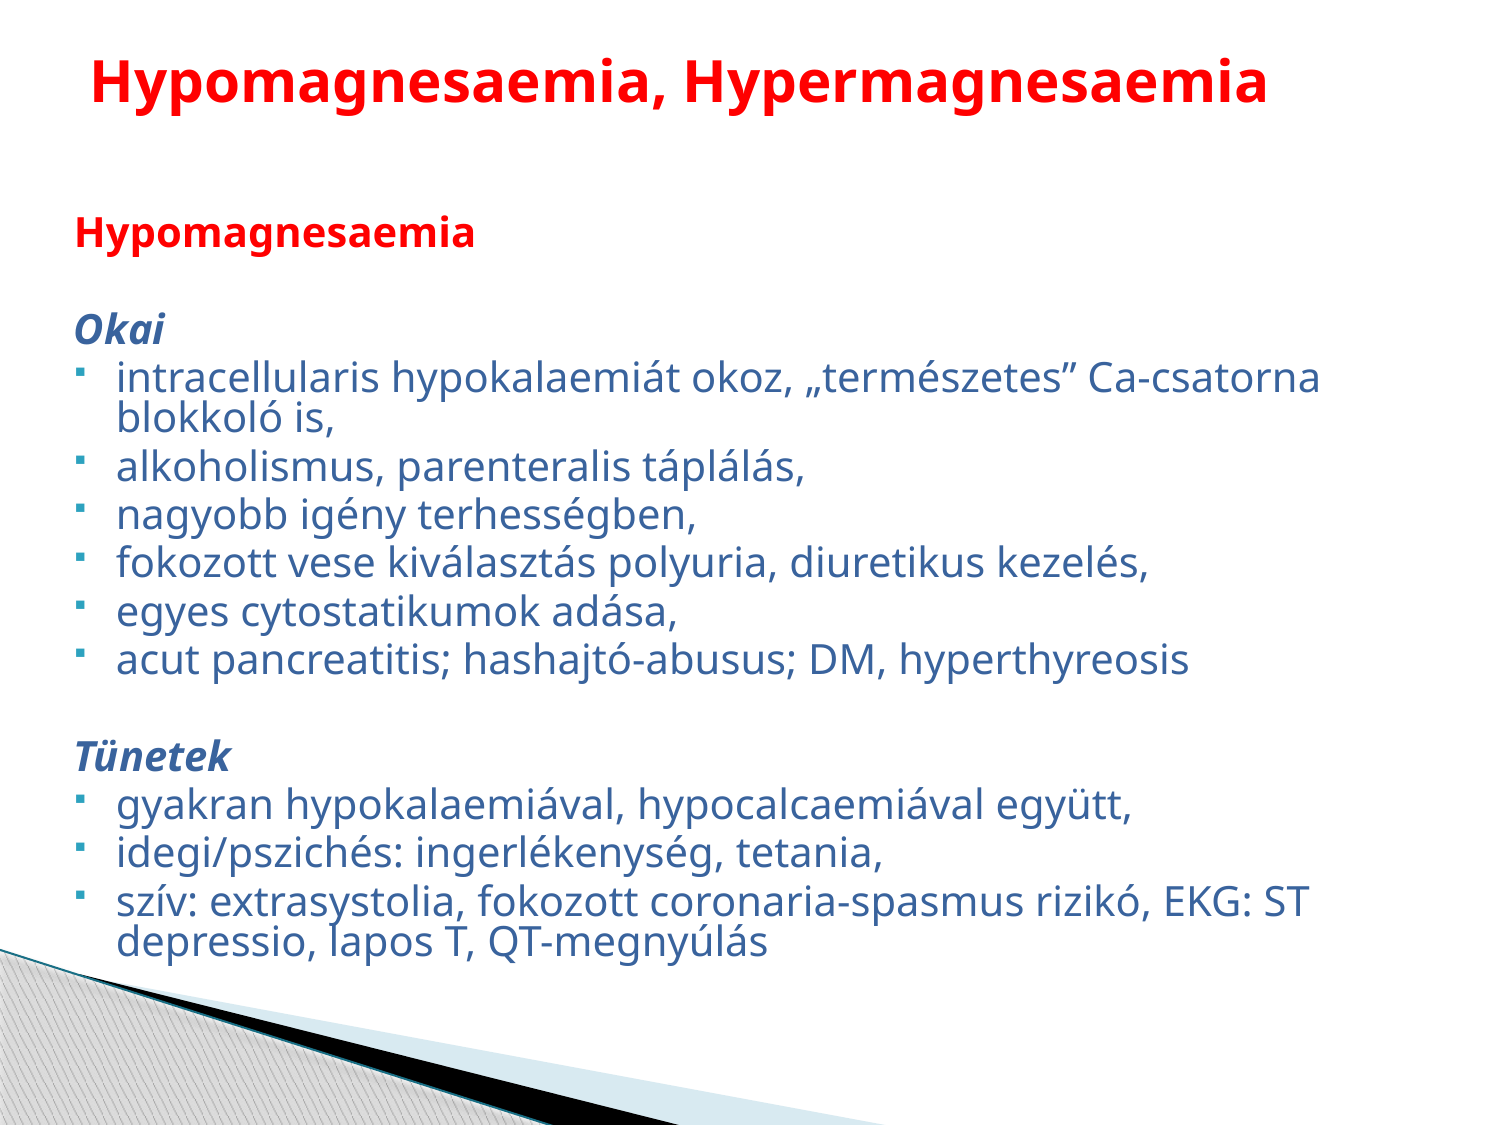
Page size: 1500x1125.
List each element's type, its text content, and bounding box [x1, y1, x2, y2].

list Hypomagnesaemia Okai intracellularis hypokalaemiát okoz, „természetes” Ca-csatorna blokkoló is, alkoholismus, parenteralis táplálás, nagyobb igény terhességben, fokozott vese kiválasztás polyuria, diuretikus kezelés, egyes cytostatikumok adása, acut pancreatitis; hashajtó-abusus; DM, hyperthyreosis Tünetek gyakran hypokalaemiával, hypocalcaemiával együtt, idegi/pszichés: ingerlékenység, tetania, szív: extrasystolia, fokozott coronaria-spasmus rizikó, EKG: ST depressio, lapos T, QT-megnyúlás [41, 208, 1471, 1083]
title Hypomagnesaemia, Hypermagnesaemia [75, 45, 1425, 126]
